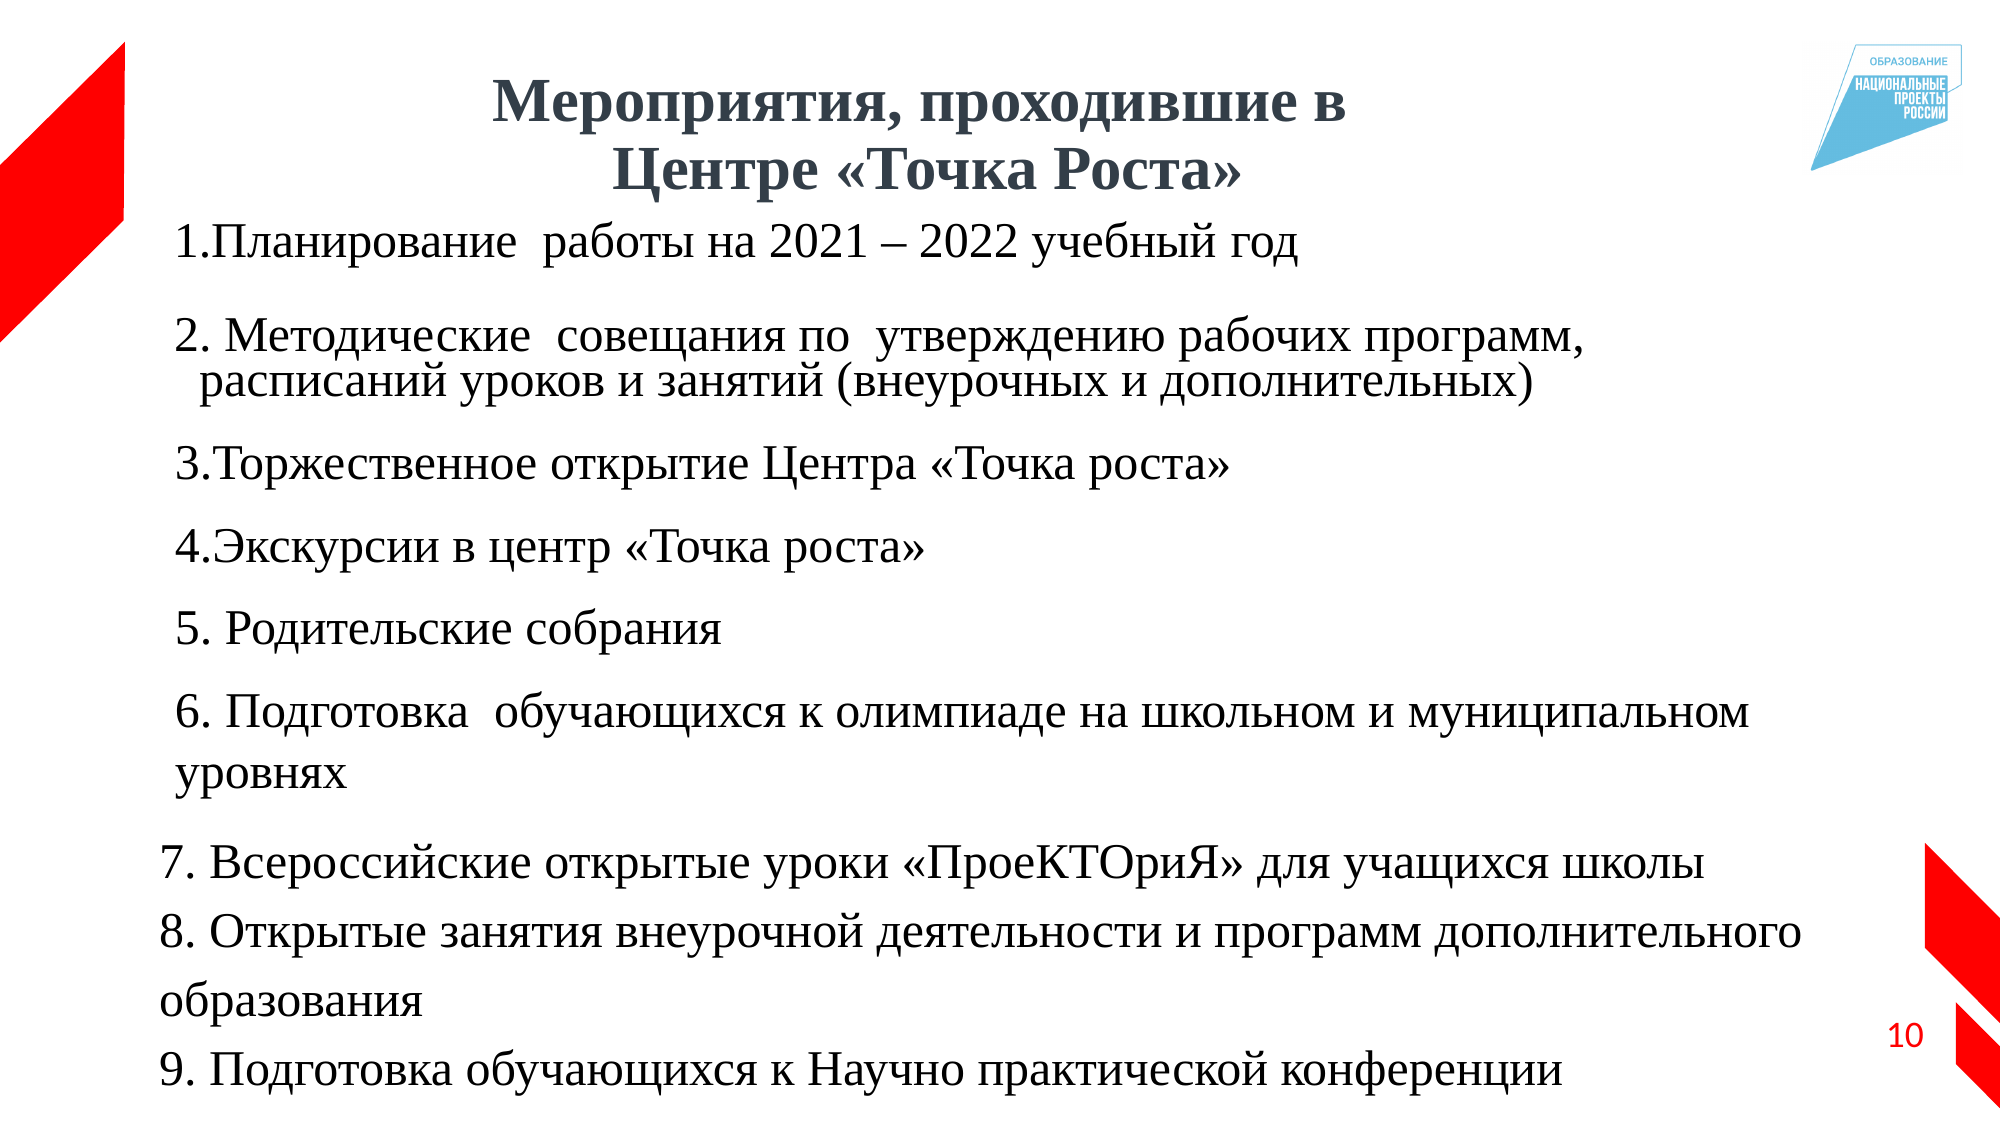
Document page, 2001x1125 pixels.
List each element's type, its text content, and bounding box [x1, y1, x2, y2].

picture [1802, 41, 1963, 175]
title Мероприятия, проходившие в Центре «Точка Роста» [180, 59, 1676, 190]
text_box 1.Планирование работы на 2021 – 2022 учебный год 2. Методические совещания по утверждению рабочих программ, расписаний уроков и занятий (внеурочных и дополнительных) 3.Торжественное открытие Центра «Точка роста» 4.Экскурсии в центр «Точка роста» 5. Родительские собрания 6. Подготовка обучающихся к олимпиаде на школьном и муниципальном уровнях 7. Всероссийские открытые уроки «ПроеКТОриЯ» для учащихся школы 8. Открытые занятия внеурочной деятельности и программ дополнительного образования 9. Подготовка обучающихся к Научно практической конференции [144, 190, 1902, 1104]
